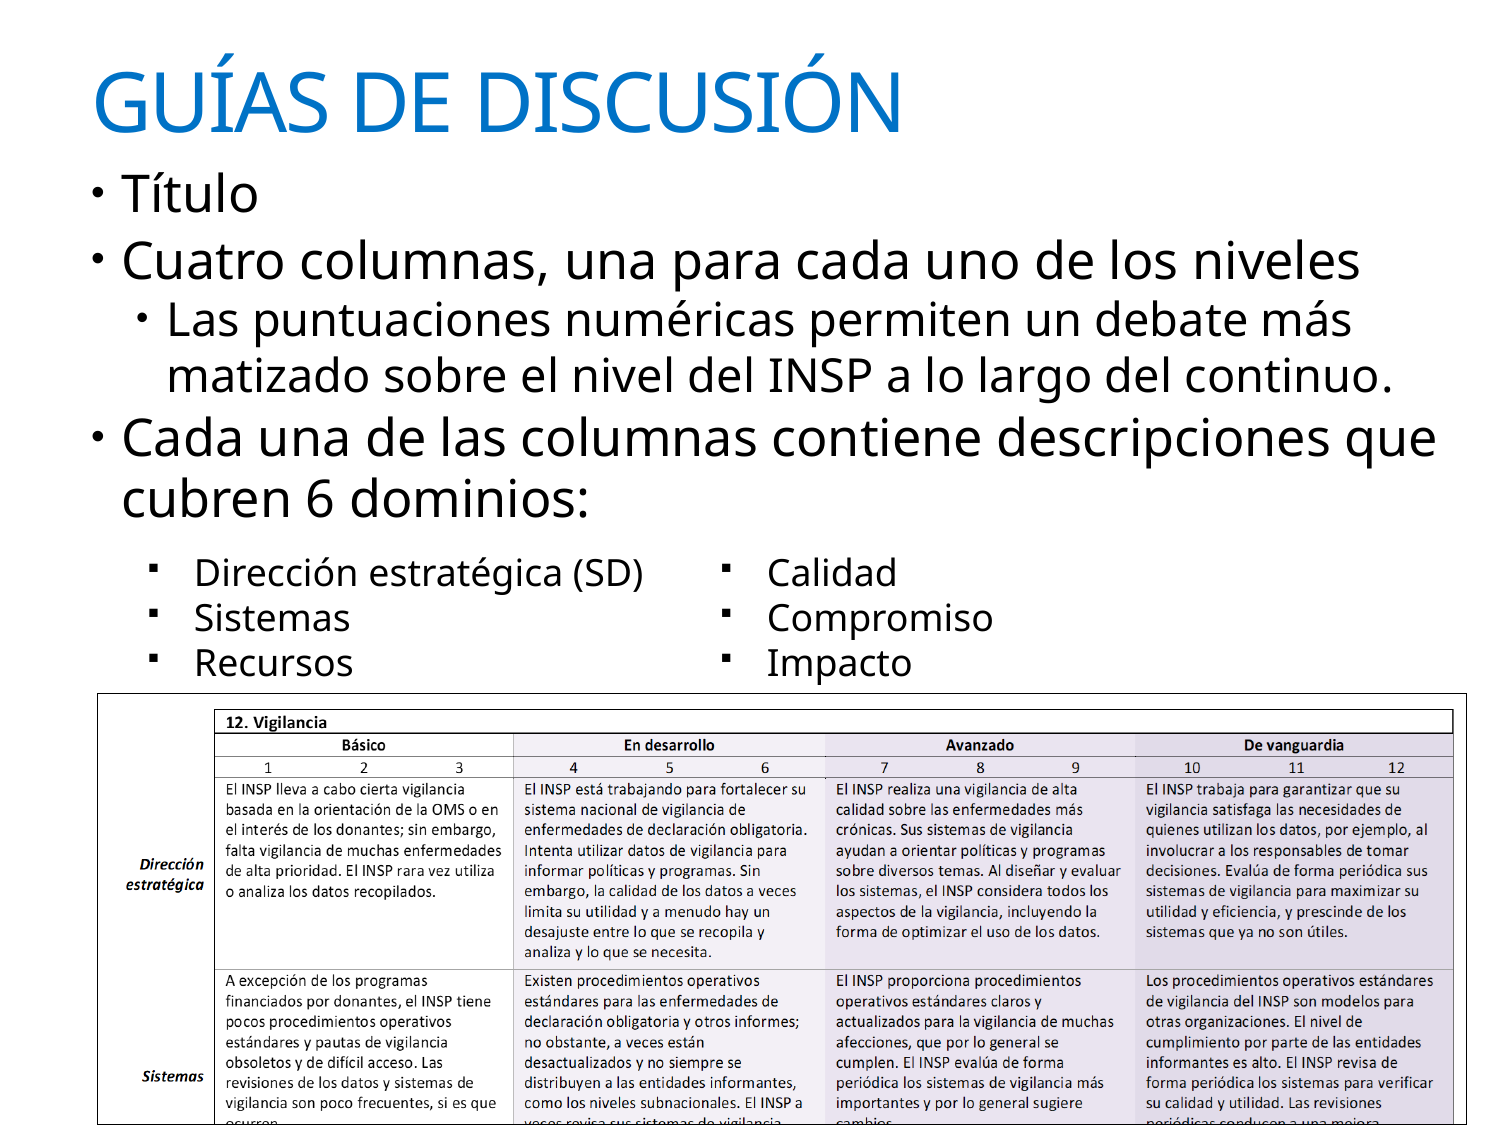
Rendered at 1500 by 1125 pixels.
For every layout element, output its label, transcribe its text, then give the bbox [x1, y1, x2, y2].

text_box Calidad Compromiso Impacto [705, 541, 1253, 692]
text_box Título Cuatro columnas, una para cada uno de los niveles Las puntuaciones numéricas permiten un debate más matizado sobre el nivel del INSP a lo largo del continuo. Cada una de las columnas contiene descripciones que cubren 6 dominios: [76, 153, 1467, 1066]
picture [0, 0, 1500, 1125]
text_box Guías de Discusión [76, 18, 1427, 181]
text_box Dirección estratégica (SD) Sistemas Recursos [132, 541, 689, 692]
